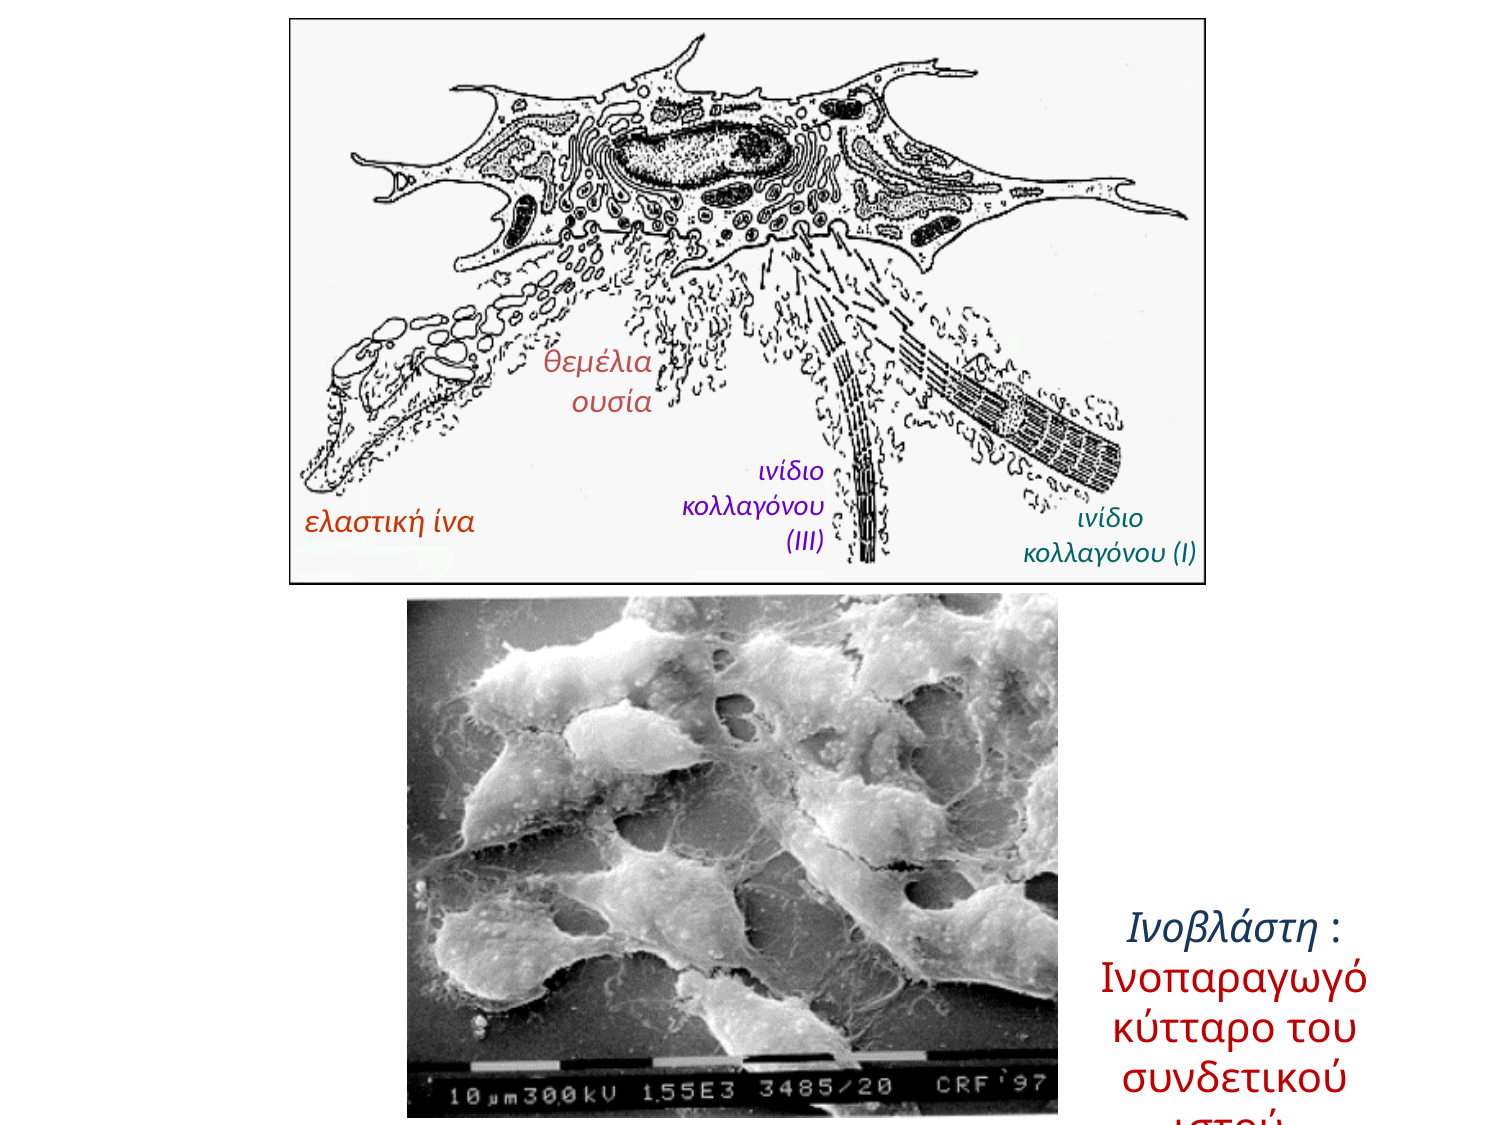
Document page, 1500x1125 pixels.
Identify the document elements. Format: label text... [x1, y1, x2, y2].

text_box Ινοβλάστη : Ινοπαραγωγό κύτταρο του συνδετικού ιστού. [1062, 893, 1424, 1118]
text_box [288, 18, 1223, 586]
picture [407, 593, 1058, 1118]
